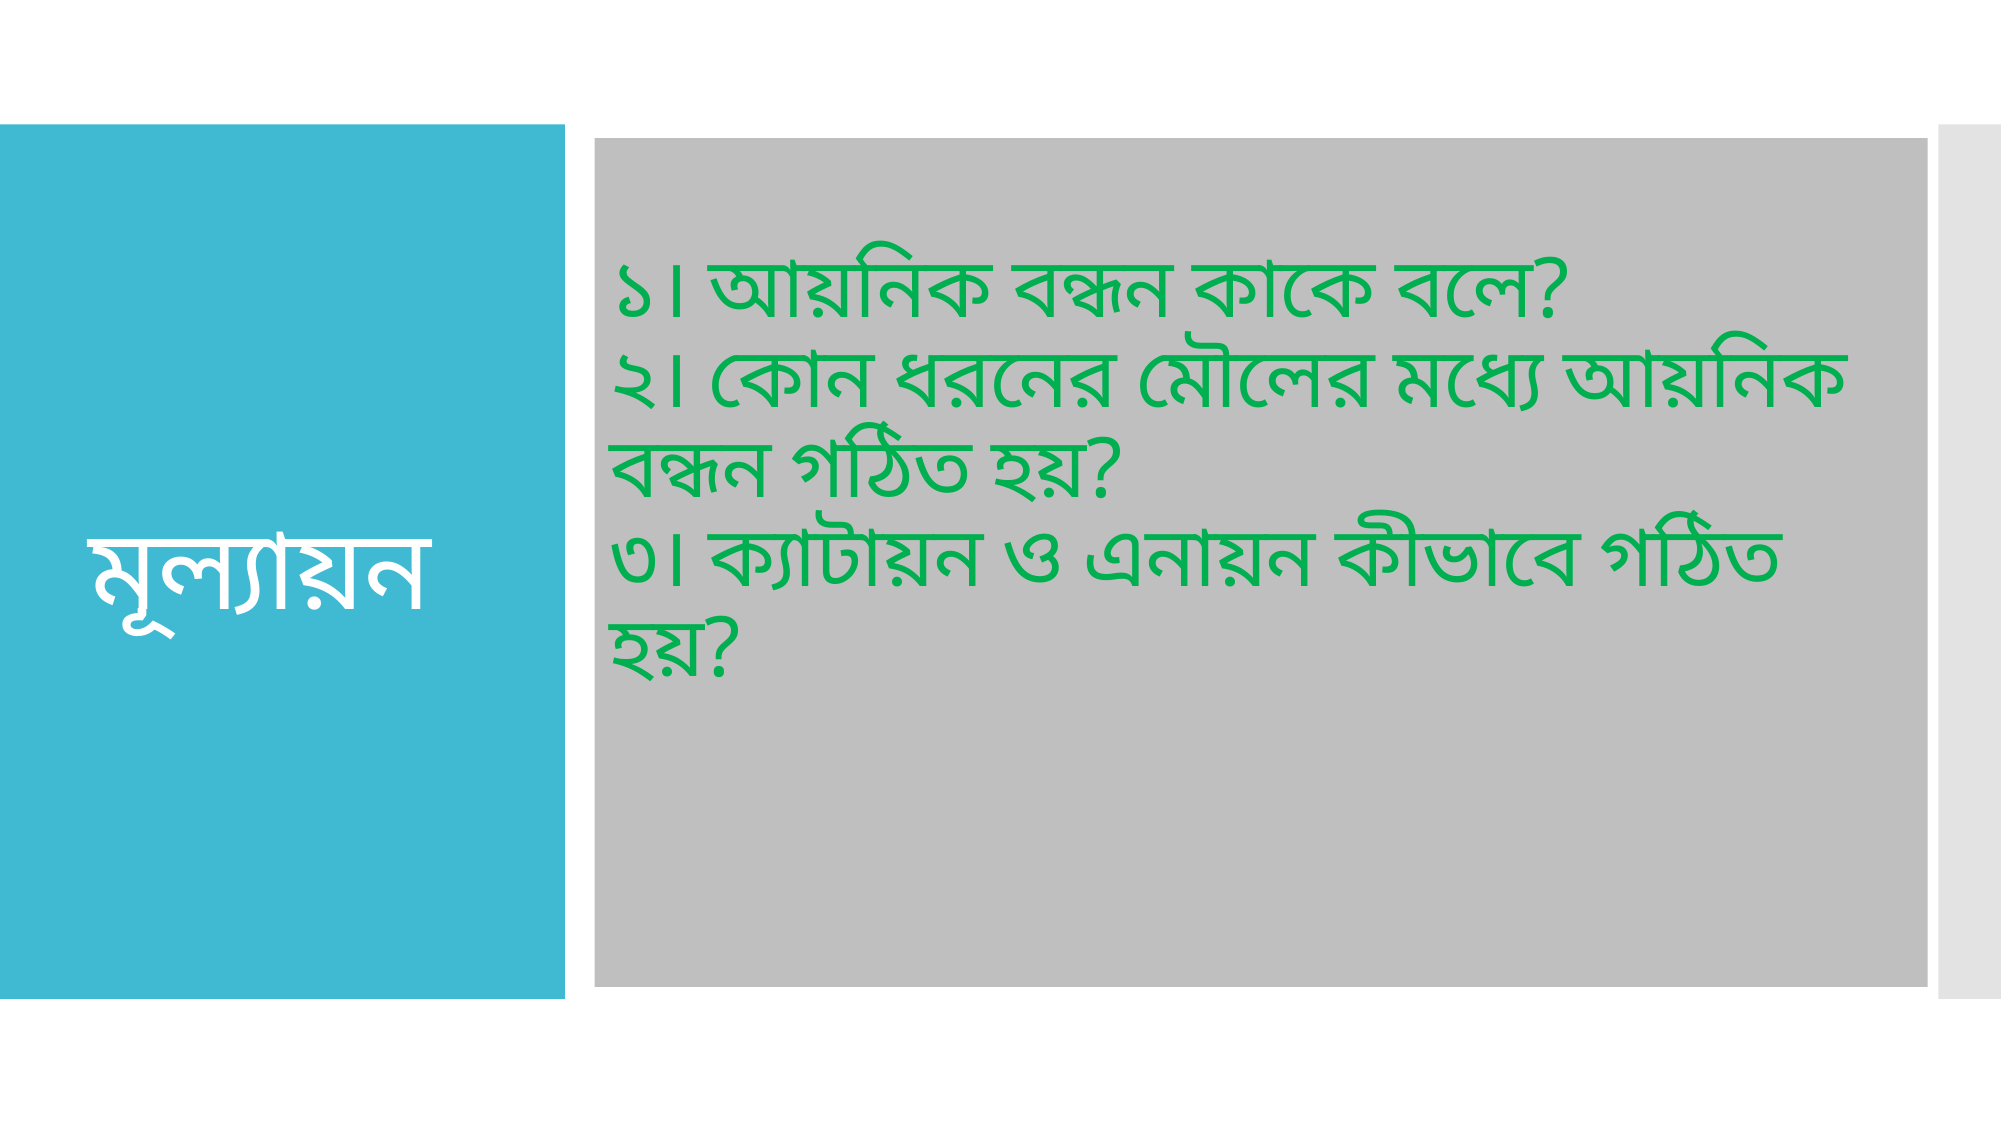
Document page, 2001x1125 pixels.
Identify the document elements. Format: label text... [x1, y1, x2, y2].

text_box ১। আয়নিক বন্ধন কাকে বলে? ২। কোন ধরনের মৌলের মধ্যে আয়নিক বন্ধন গঠিত হয়? ৩। ক্যাটায়ন ও এনায়ন কীভাবে গঠিত হয়? [594, 138, 1928, 987]
title মূল্যায়ন [41, 187, 507, 958]
